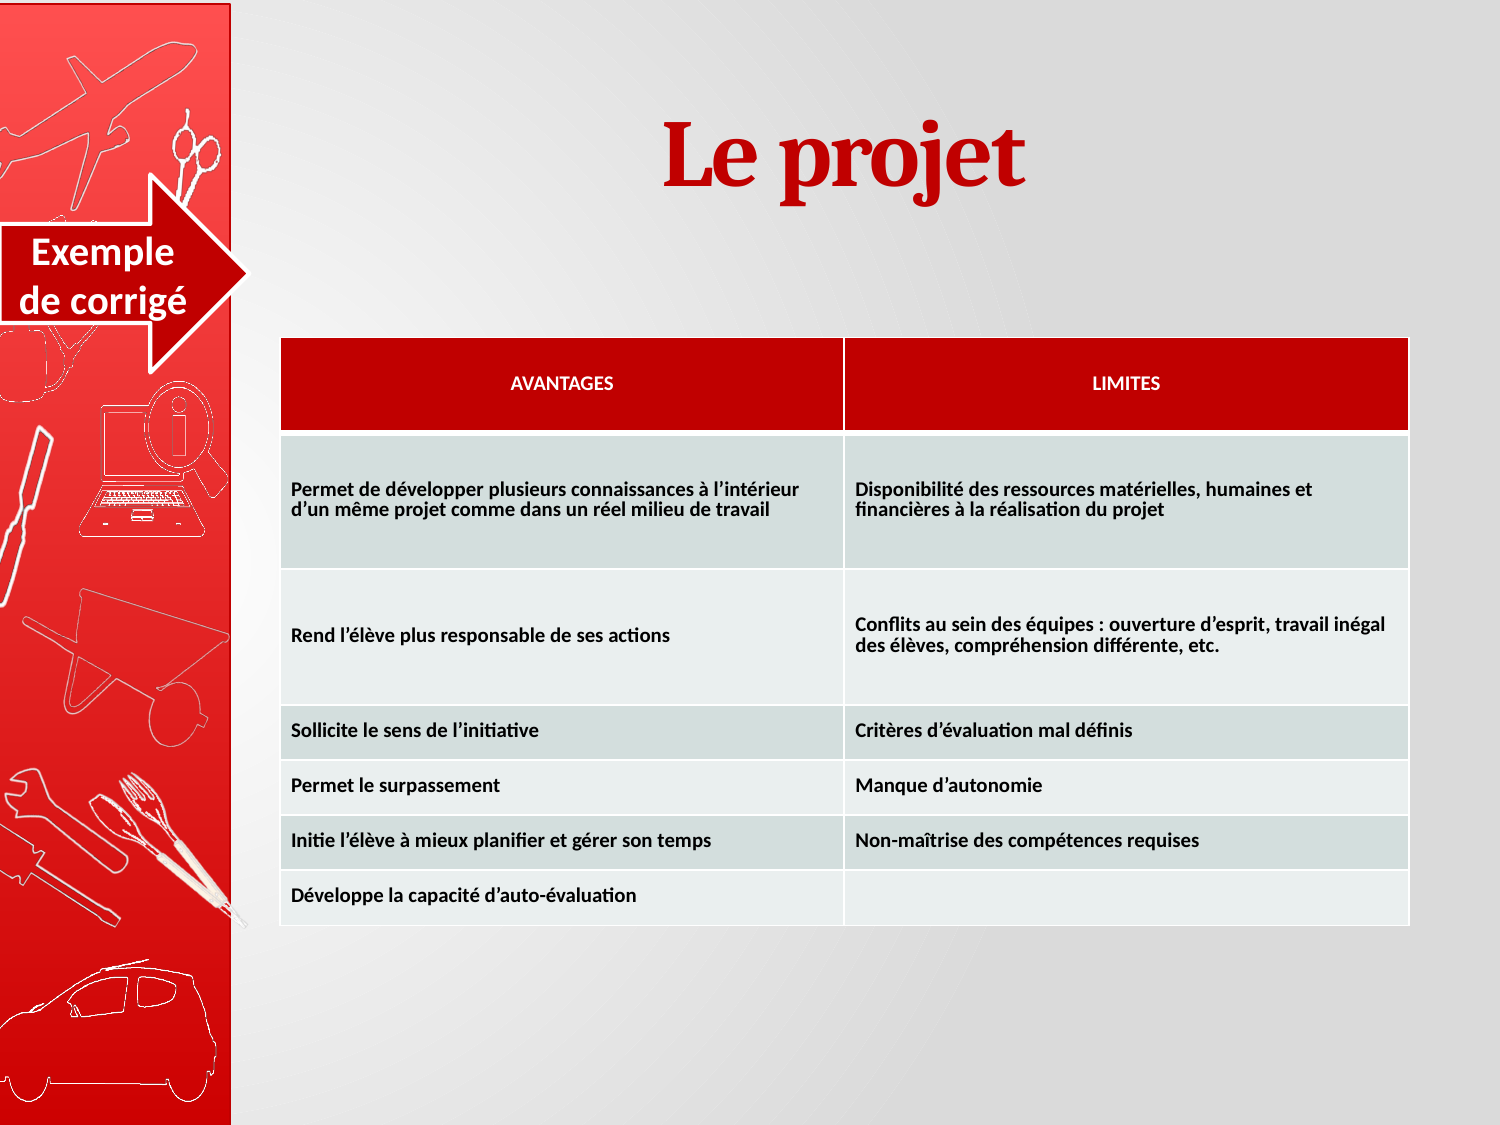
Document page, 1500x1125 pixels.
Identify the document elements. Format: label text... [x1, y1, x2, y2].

picture [0, 316, 261, 765]
table_cell Développe la capacité d’auto-évaluation [281, 871, 843, 925]
table_cell Rend l’élève plus responsable de ses actions [281, 570, 843, 704]
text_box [0, 173, 250, 373]
table_header AVANTAGES [281, 338, 843, 430]
table_cell Conflits au sein des équipes : ouverture d’esprit, travail inégal des élèves, compréhension différente, etc. [845, 570, 1408, 704]
table_cell Initie l’élève à mieux planifier et gérer son temps [281, 816, 843, 869]
picture [0, 743, 227, 1114]
table_cell Sollicite le sens de l’initiative [281, 706, 843, 759]
table_cell [845, 871, 1408, 925]
table_cell Permet de développer plusieurs connaissances à l’intérieur d’un même projet comme dans un réel milieu de travail [281, 436, 843, 568]
picture [0, 0, 241, 173]
table_cell Critères d’évaluation mal définis [845, 706, 1408, 759]
table_cell Manque d’autonomie [845, 761, 1408, 814]
table_cell Disponibilité des ressources matérielles, humaines et financières à la réalisation du projet [845, 436, 1408, 568]
table_cell Non-maîtrise des compétences requises [845, 816, 1408, 869]
title Le projet [279, 54, 1409, 243]
table_cell Permet le surpassement [281, 761, 843, 814]
table_header LIMITES [845, 338, 1408, 430]
